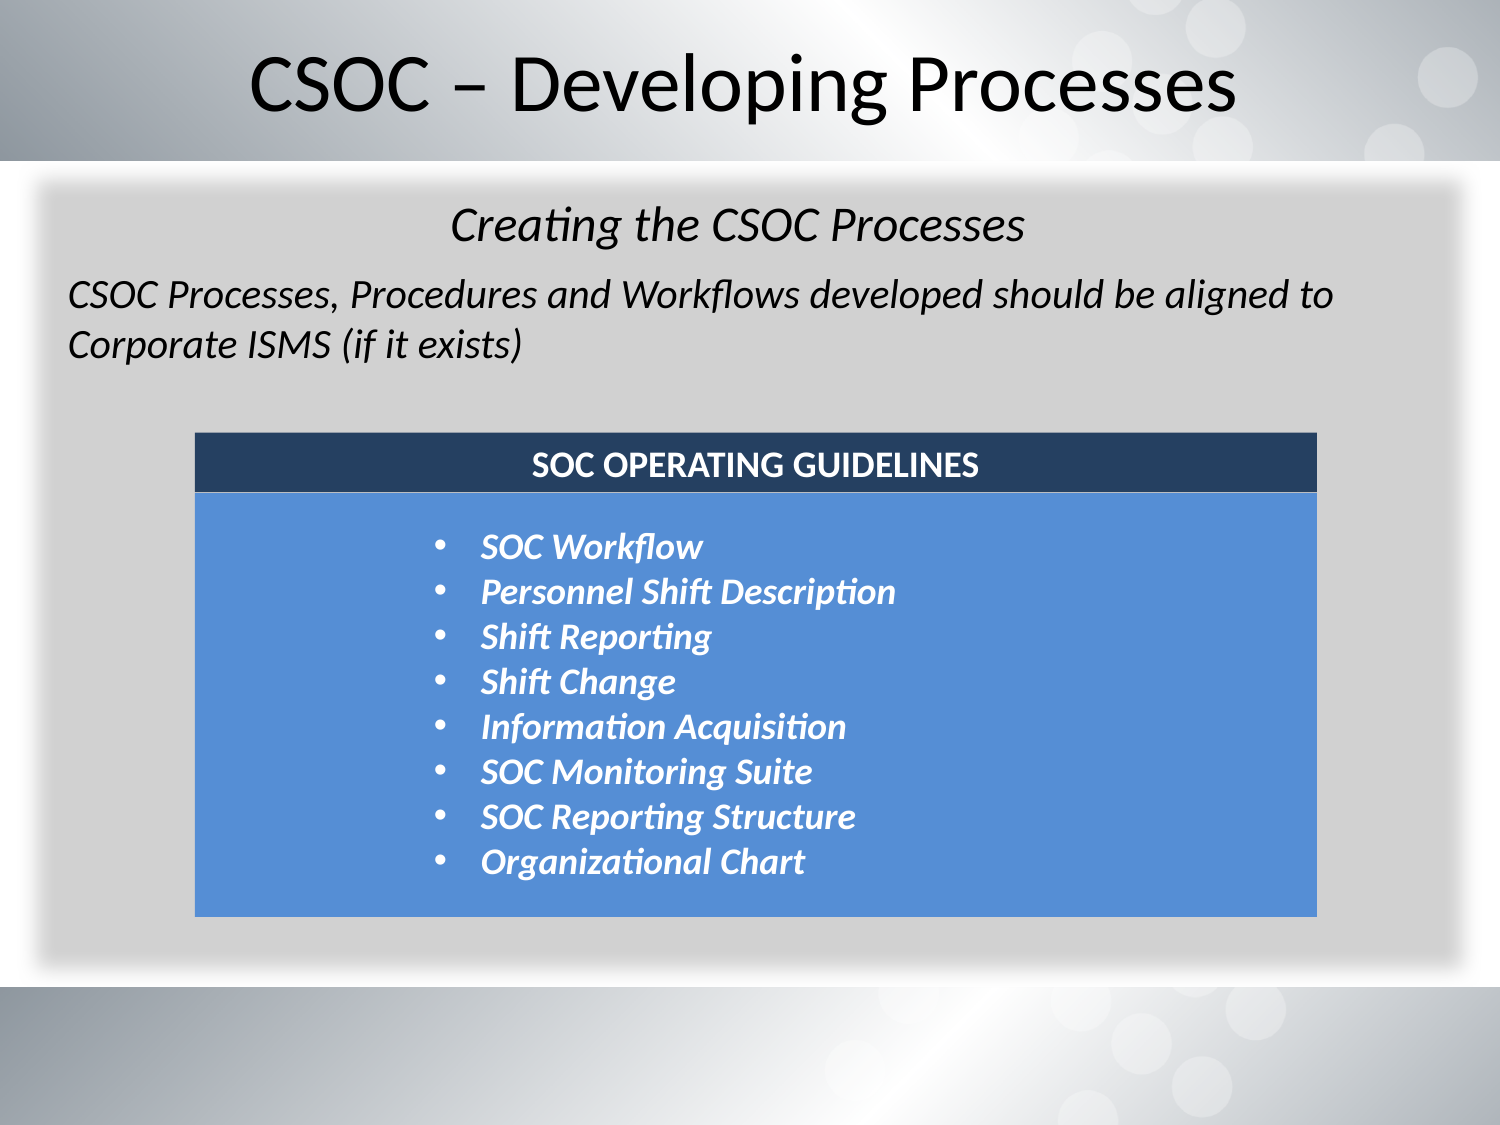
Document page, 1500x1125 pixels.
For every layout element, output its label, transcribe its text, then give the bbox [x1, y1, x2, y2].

text_box Creating the CSOC Processes CSOC Processes, Procedures and Workflows developed should be aligned to Corporate ISMS (if it exists) [53, 184, 1424, 375]
text_box [193, 491, 1319, 919]
picture [0, 987, 1500, 1125]
picture [0, 0, 1500, 161]
text_box [51, 194, 1450, 955]
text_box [40, 183, 1461, 966]
text_box SOC Workflow Personnel Shift Description Shift Reporting Shift Change Information Acquisition SOC Monitoring Suite SOC Reporting Structure Organizational Chart [419, 514, 1170, 890]
text_box SOC OPERATING GUIDELINES [194, 432, 1317, 493]
title CSOC – Developing Processes [64, 21, 1424, 140]
title ….Know your infrastructure…. [46, 189, 1455, 960]
table_cell AAA [43, 186, 1458, 963]
